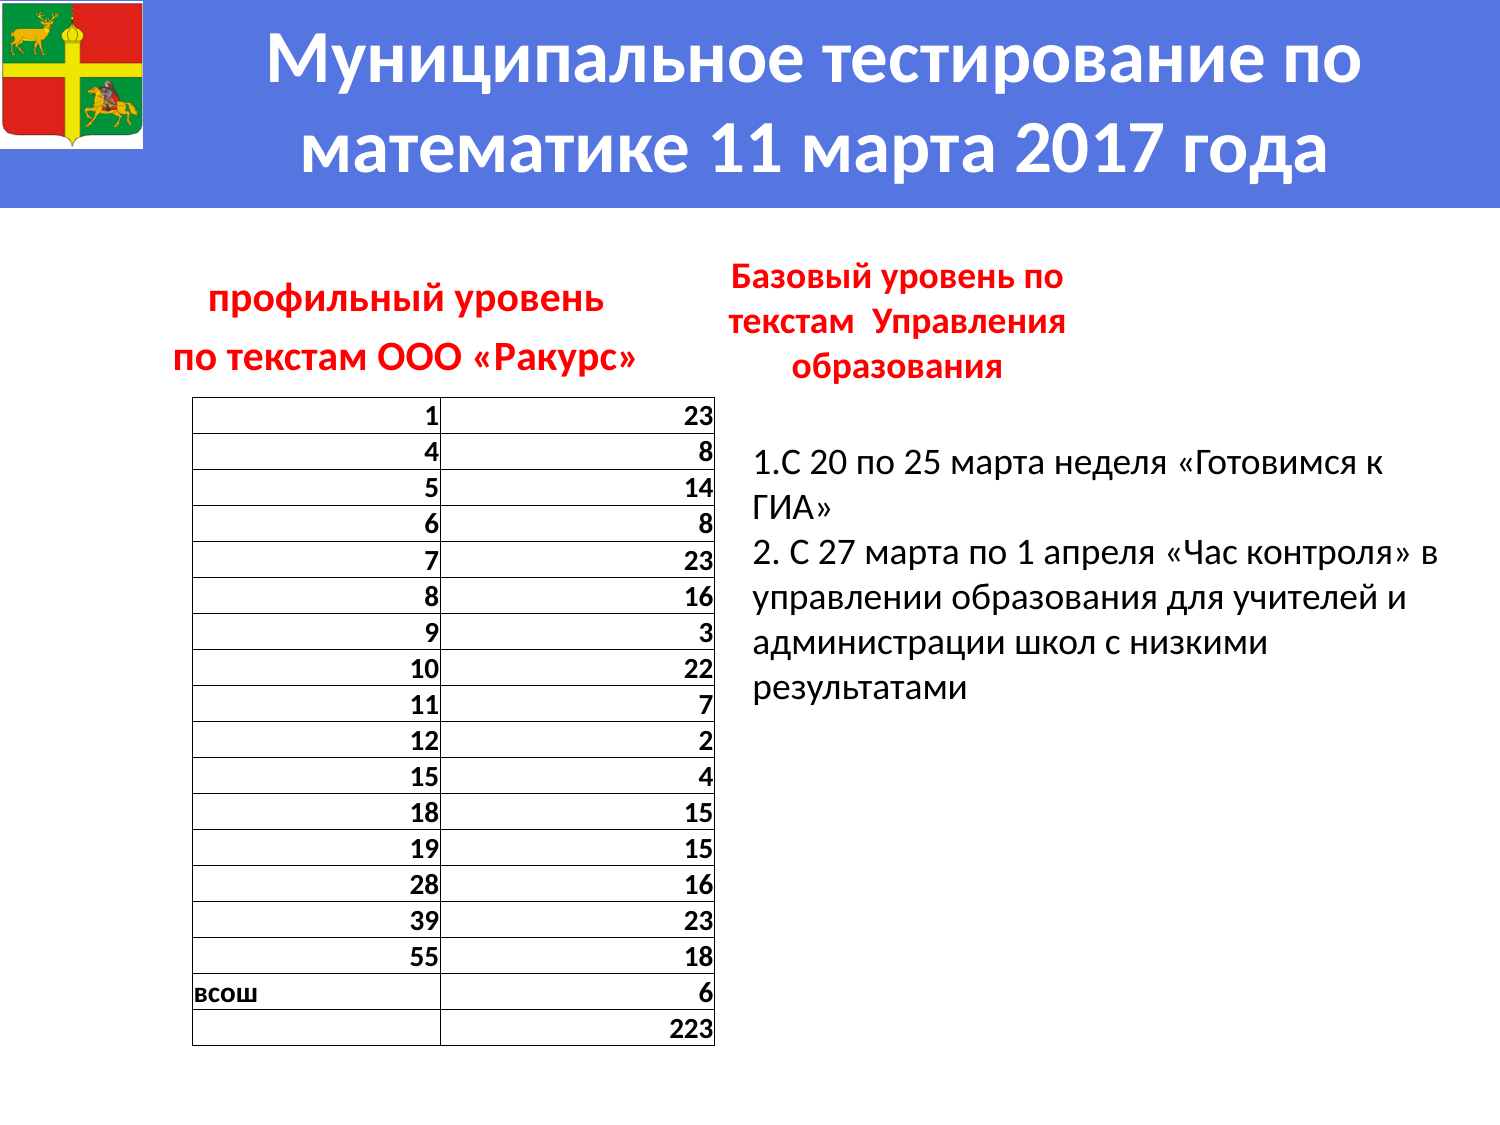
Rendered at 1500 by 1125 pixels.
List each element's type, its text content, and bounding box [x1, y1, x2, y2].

table_cell 14 [441, 470, 714, 505]
table_header 1 [193, 398, 440, 433]
table_cell 5 [193, 470, 440, 505]
table_header 23 [441, 398, 714, 433]
table_cell 23 [441, 542, 714, 577]
table_cell 28 [193, 866, 440, 901]
table_cell 11 [193, 686, 440, 721]
table_cell 9 [193, 614, 440, 649]
table_cell 8 [193, 578, 440, 613]
table_cell 8 [441, 506, 714, 541]
table_cell 15 [193, 758, 440, 793]
table_cell 223 [441, 1010, 714, 1045]
text_box Базовый уровень по текстам Управления образования [667, 243, 1128, 394]
picture [0, 1, 144, 150]
table_cell 18 [193, 794, 440, 829]
table_cell 16 [441, 578, 714, 613]
table_cell 4 [193, 434, 440, 469]
table_cell [193, 1010, 440, 1045]
table_cell 8 [441, 434, 714, 469]
text_box 1.С 20 по 25 марта неделя «Готовимся к ГИА» 2. С 27 марта по 1 апреля «Час контроля» в управлении образования для учителей и администрации школ с низкими результатами [737, 429, 1459, 715]
table_cell 2 [441, 722, 714, 757]
table_cell 7 [441, 686, 714, 721]
text_box [726, 289, 1389, 1032]
table_cell всош [193, 974, 440, 1009]
table_cell 23 [441, 902, 714, 937]
table_cell 19 [193, 830, 440, 865]
text_box [0, 0, 1500, 208]
table_cell 3 [441, 614, 714, 649]
table_cell 15 [441, 794, 714, 829]
list профильный уровень по текстам ООО «Ракурс» [75, 262, 726, 1005]
text_box Муниципальное тестирование по математике 11 марта 2017 года [194, 0, 1435, 195]
table_cell 12 [193, 722, 440, 757]
table_cell 39 [193, 902, 440, 937]
table_cell 16 [441, 866, 714, 901]
table_cell 55 [193, 938, 440, 973]
table_cell 6 [441, 974, 714, 1009]
table_cell 22 [441, 650, 714, 685]
table_cell 4 [441, 758, 714, 793]
table_cell 18 [441, 938, 714, 973]
table_cell 6 [193, 506, 440, 541]
table_cell 7 [193, 542, 440, 577]
table_cell 10 [193, 650, 440, 685]
table_cell 15 [441, 830, 714, 865]
